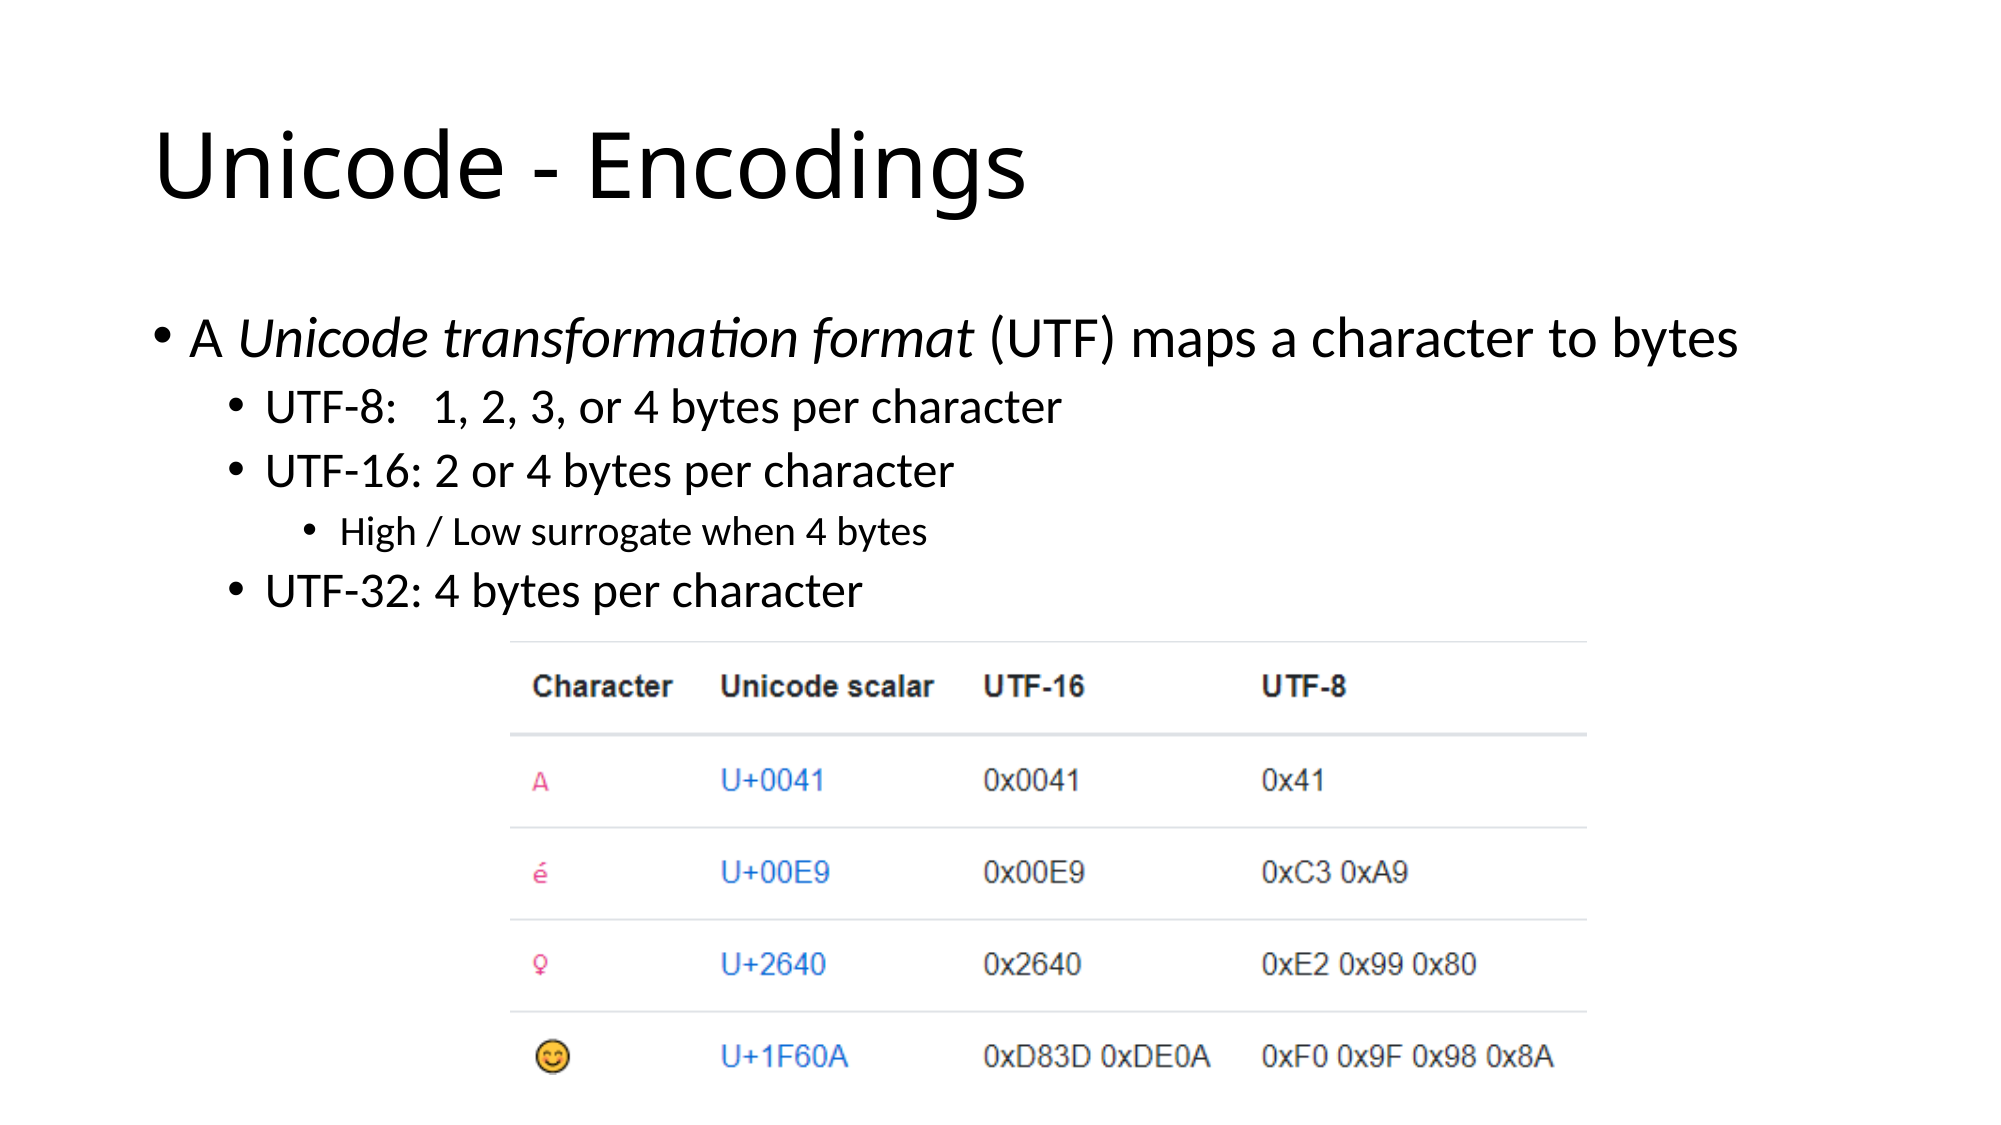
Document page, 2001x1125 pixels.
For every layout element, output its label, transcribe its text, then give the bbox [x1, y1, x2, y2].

title Unicode - Encodings [137, 59, 1863, 278]
picture [510, 641, 1587, 1075]
list A Unicode transformation format (UTF) maps a character to bytes UTF-8: 1, 2, 3, or 4 bytes per character UTF-16: 2 or 4 bytes per character High / Low surrogate when 4 bytes UTF-32: 4 bytes per character [137, 299, 1863, 1014]
